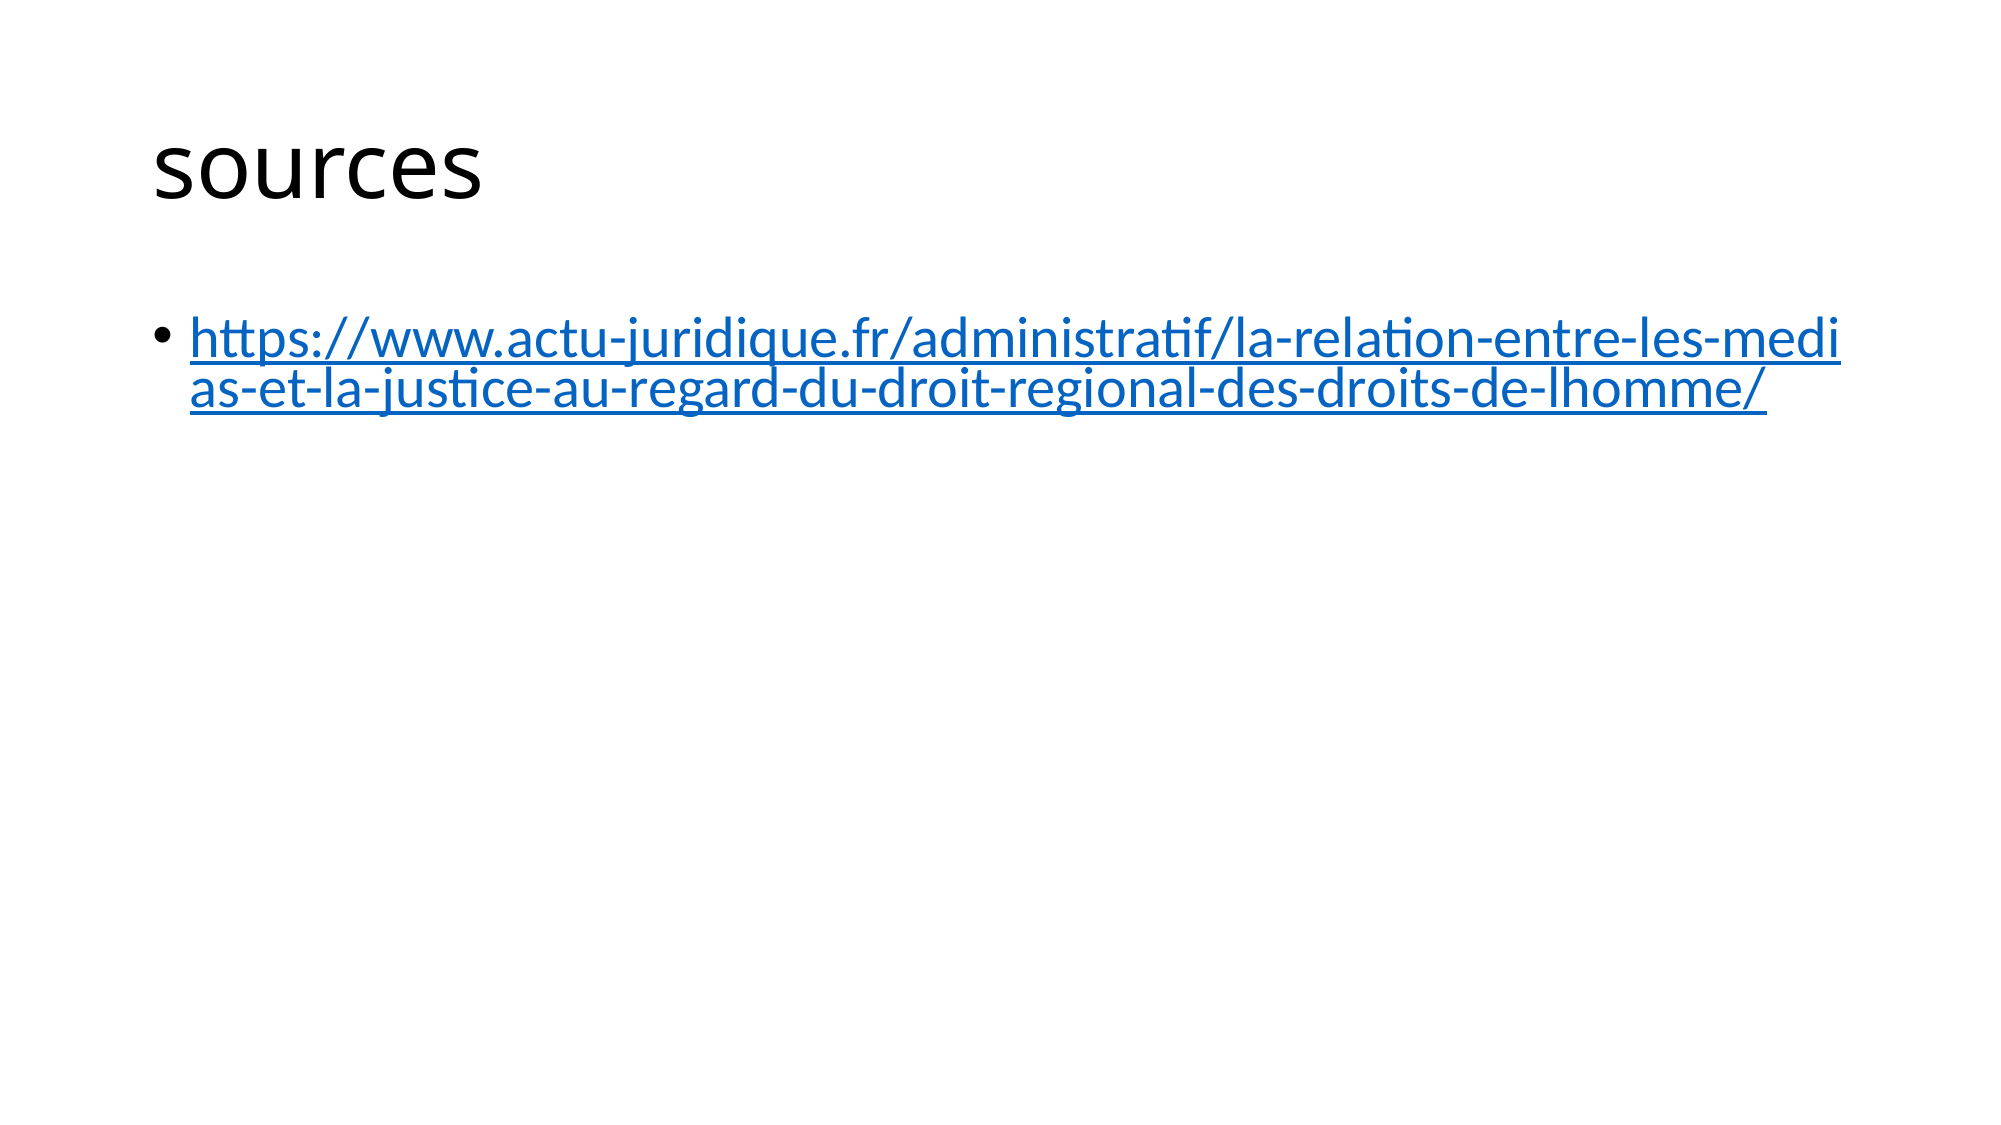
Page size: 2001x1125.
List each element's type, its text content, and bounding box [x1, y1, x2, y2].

title sources [137, 59, 1863, 278]
list https://www.actu-juridique.fr/administratif/la-relation-entre-les-medias-et-la-justice-au-regard-du-droit-regional-des-droits-de-lhomme/ [137, 299, 1863, 1014]
